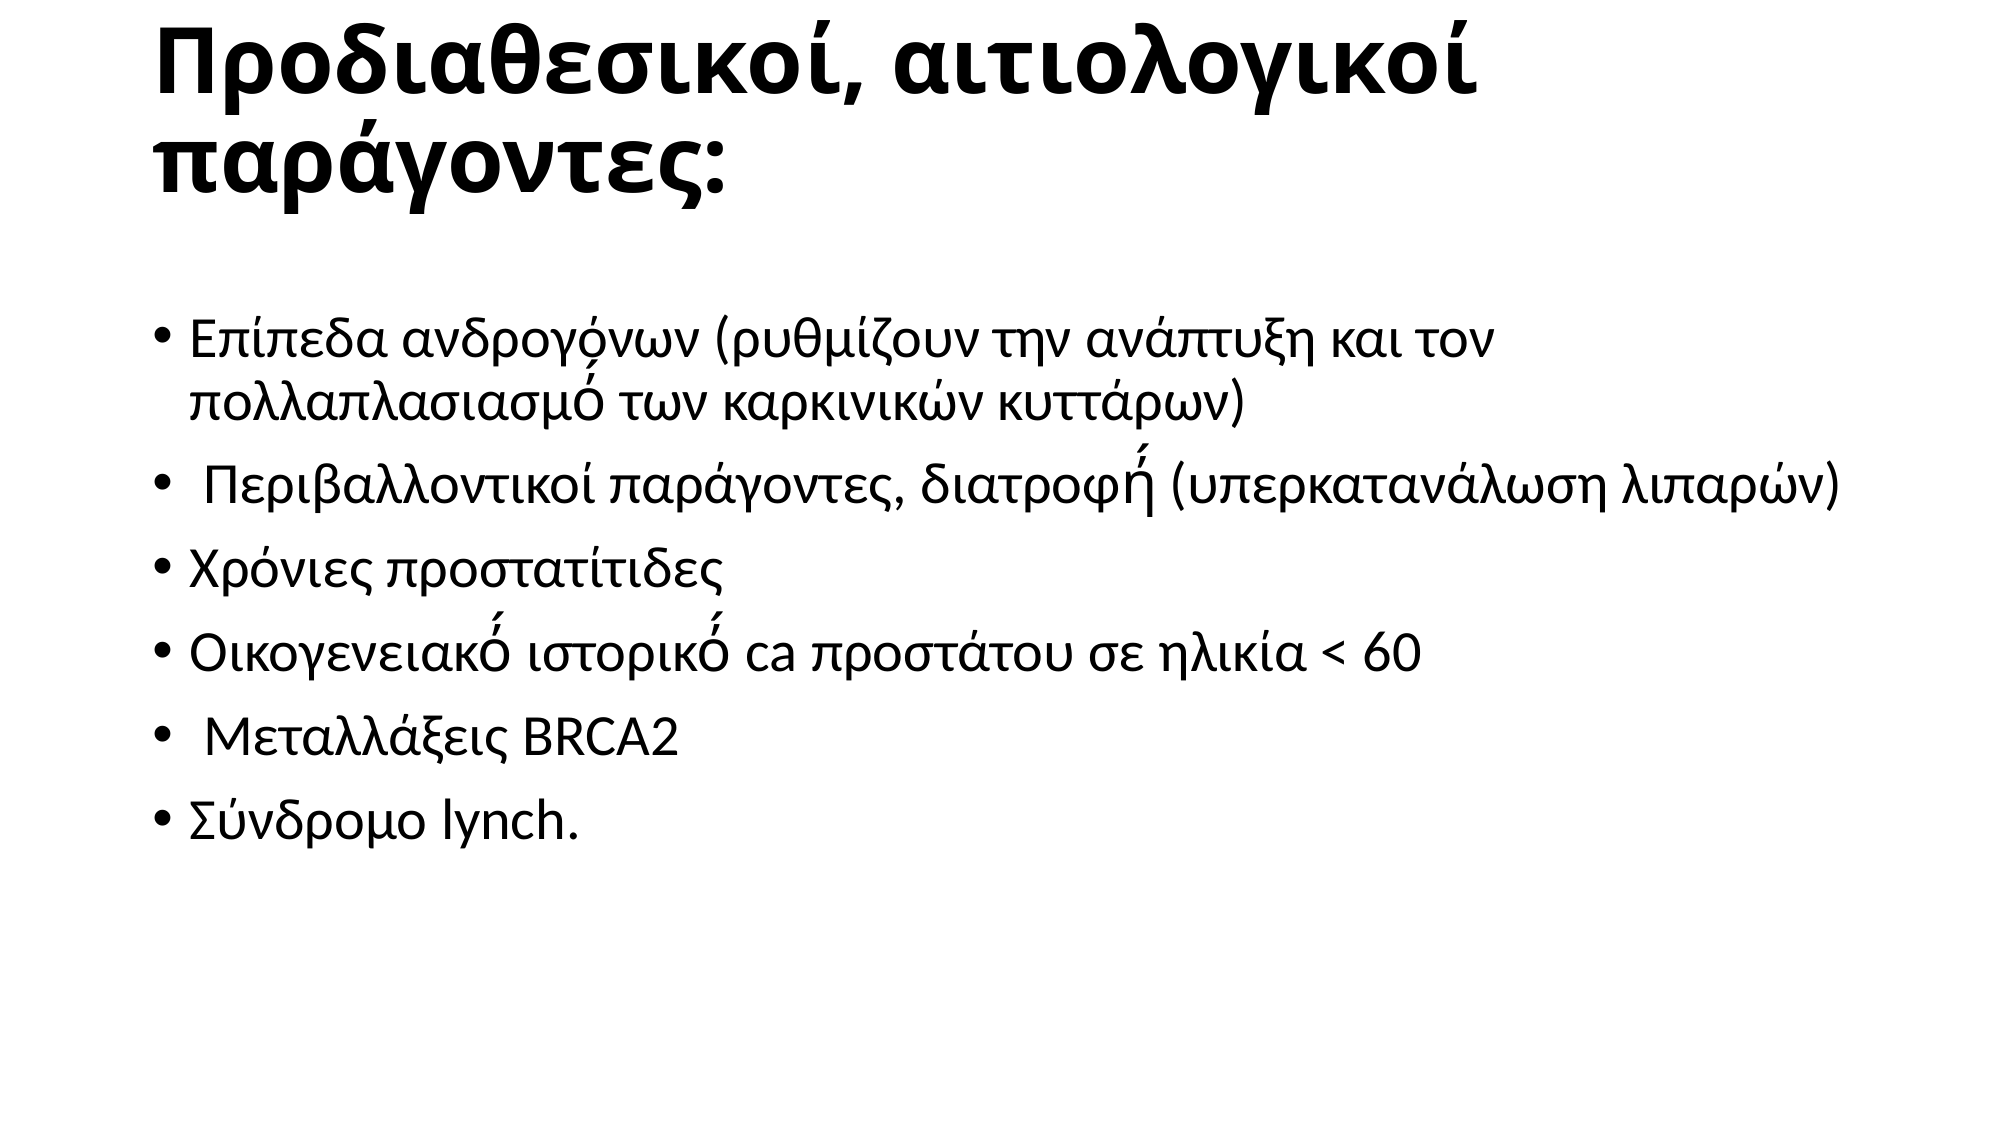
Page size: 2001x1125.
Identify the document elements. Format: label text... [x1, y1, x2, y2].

list Επίπεδα ανδρογόνων (ρυθμίζουν την ανάπτυξη και τον πολλαπλασιασμό́ των καρκινικών κυττάρων) Περιβαλλοντικοί παράγοντες, διατροφή́ (υπερκατανάλωση λιπαρών) Χρόνιες προστατίτιδες Οικογενειακό́ ιστορικό́ ca προστάτου σε ηλικία < 60 Μεταλλάξεις BRCA2 Σύνδρομο lynch. [137, 299, 1863, 1014]
title Προδιαθεσικοί, αιτιολογικοί παράγοντες: [137, 59, 1863, 278]
